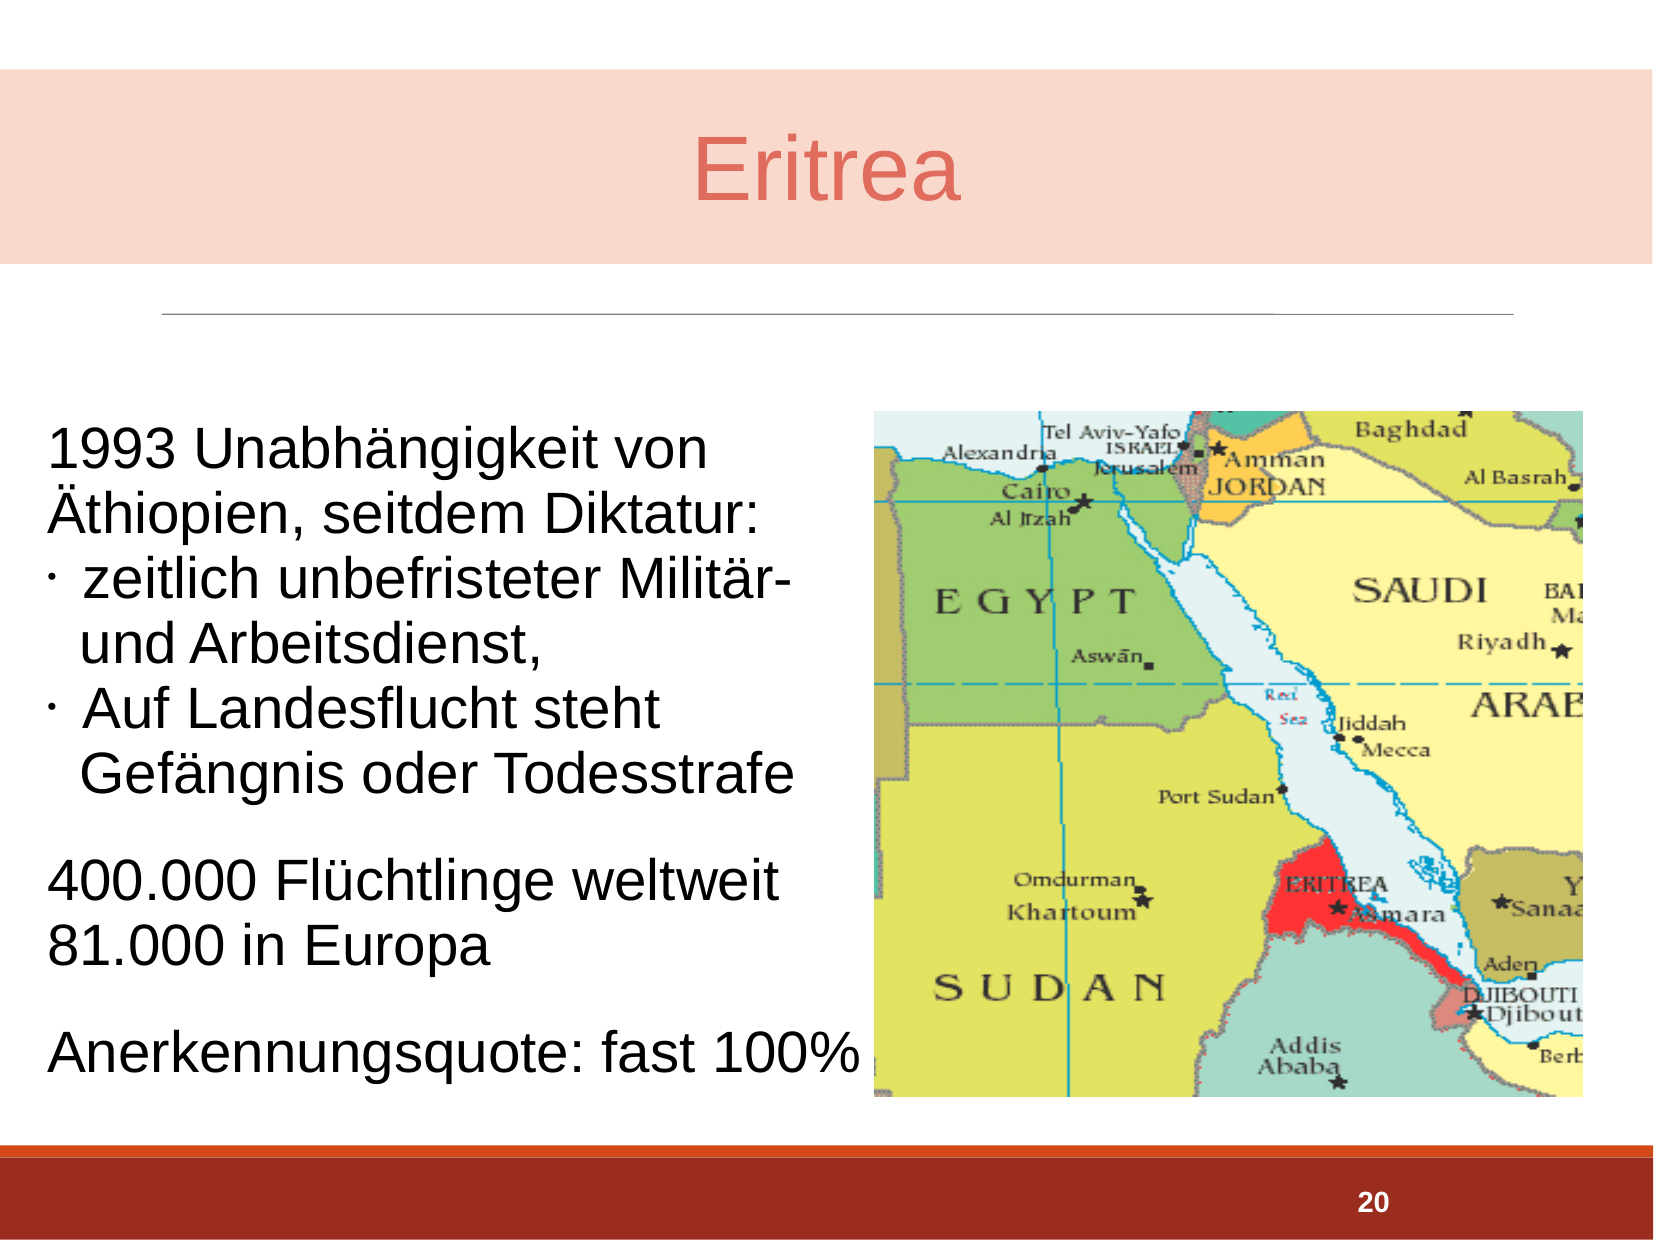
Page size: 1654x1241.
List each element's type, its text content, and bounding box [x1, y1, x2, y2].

text_box Eritrea [0, 69, 1653, 264]
picture [874, 411, 1584, 1097]
text_box 20 [1342, 1168, 1521, 1234]
text_box 1993 Unabhängigkeit von Äthiopien, seitdem Diktatur: zeitlich unbefristeter Militär- und Arbeitsdienst, Auf Landesflucht steht Gefängnis oder Todesstrafe 400.000 Flüchtlinge weltweit 81.000 in Europa Anerkennungsquote: fast 100% [47, 411, 873, 1097]
